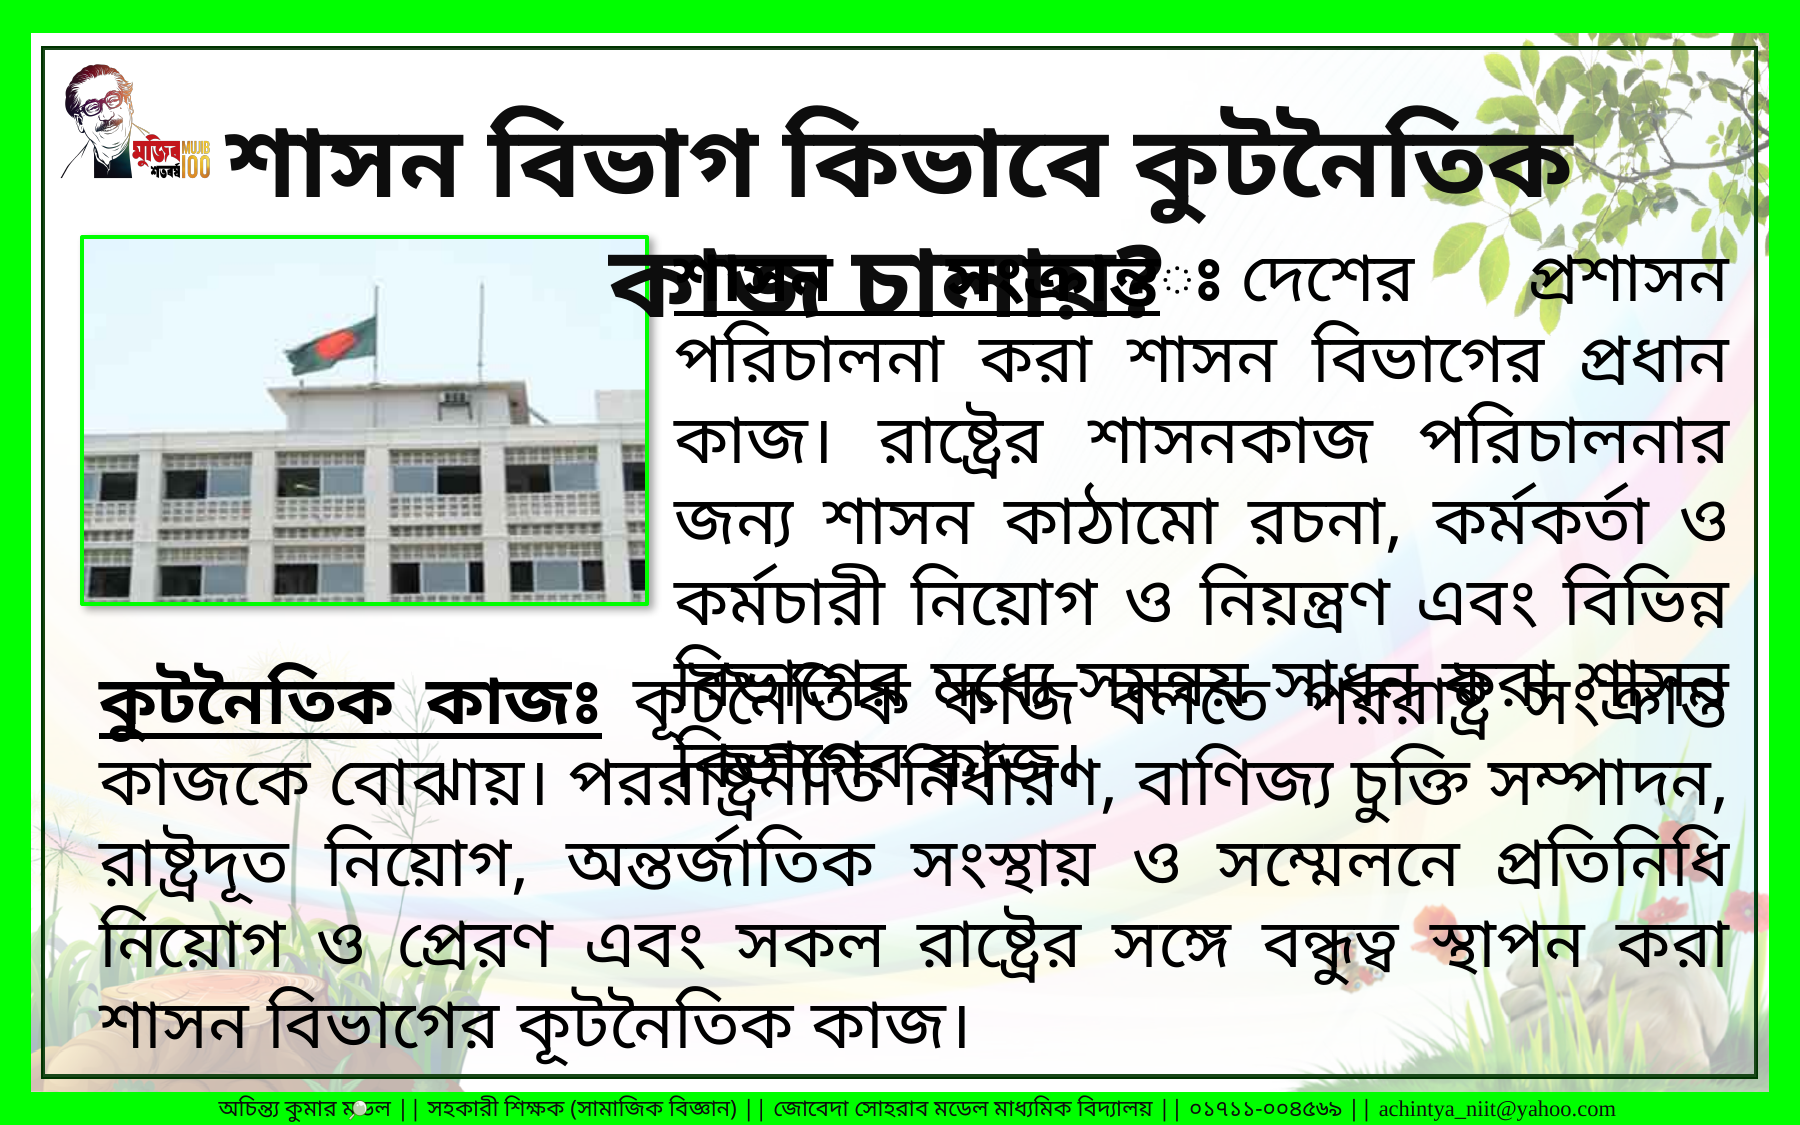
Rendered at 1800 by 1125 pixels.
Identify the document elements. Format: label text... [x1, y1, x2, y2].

text_box কুটনৈতিক কাজঃ কূটনৈতিক কাজ বলতে পররাষ্ট্র সংক্রান্ত কাজকে বোঝায়। পররাষ্ট্রনীতি নির্ধারণ, বাণিজ্য চুক্তি সম্পাদন, রাষ্ট্রদূত নিয়োগ, অন্তর্জাতিক সংস্থায় ও সম্মেলনে প্রতিনিধি নিয়োগ ও প্রেরণ এবং সকল রাষ্ট্রের সঙ্গে বন্ধুত্ব স্থাপন করা শাসন বিভাগের কূটনৈতিক কাজ। [84, 649, 1745, 1070]
text_box শাসন সংক্রান্তঃ দেশের প্রশাসন পরিচালনা করা শাসন বিভাগের প্রধান কাজ। রাষ্ট্রের শাসনকাজ পরিচালনার জন্য শাসন কাঠামো রচনা, কর্মকর্তা ও কর্মচারী নিয়োগ ও নিয়ন্ত্রণ এবং বিভিন্ন বিভাগের মধ্যে সমন্বয় সাধন করা শাসন বিভাগের কাজ। [659, 227, 1745, 649]
text_box শাসন বিভাগ কিভাবে কুটনৈতিক কাজ চালায়? [110, 90, 1690, 346]
picture [45, 51, 225, 191]
picture [84, 238, 645, 602]
